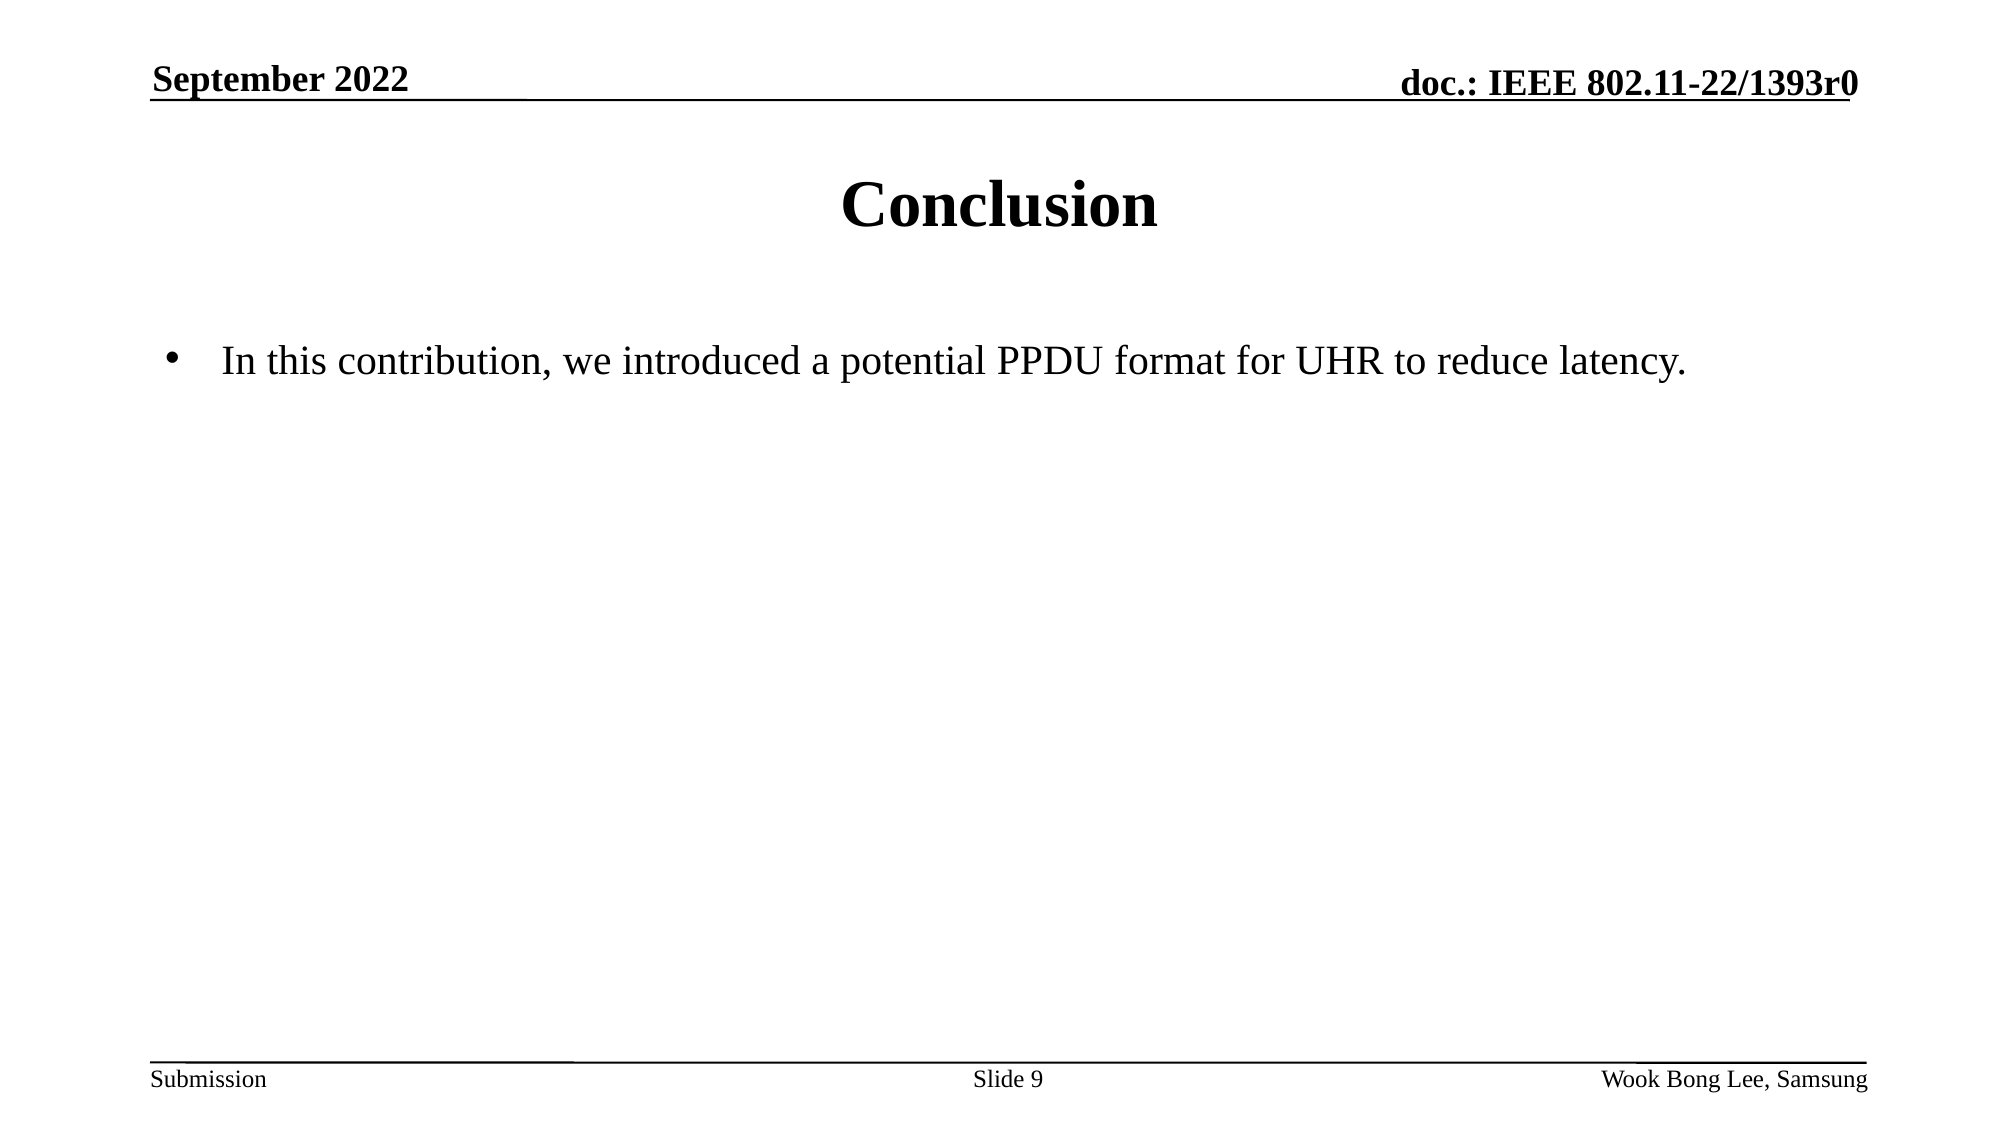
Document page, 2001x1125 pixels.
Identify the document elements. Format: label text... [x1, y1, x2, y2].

slide_number Slide 9 [950, 1061, 1067, 1123]
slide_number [152, 54, 563, 100]
footer Wook Bong Lee, Samsung [1171, 1061, 1869, 1093]
title Conclusion [149, 112, 1850, 288]
list In this contribution, we introduced a potential PPDU format for UHR to reduce latency. [149, 324, 1850, 1000]
